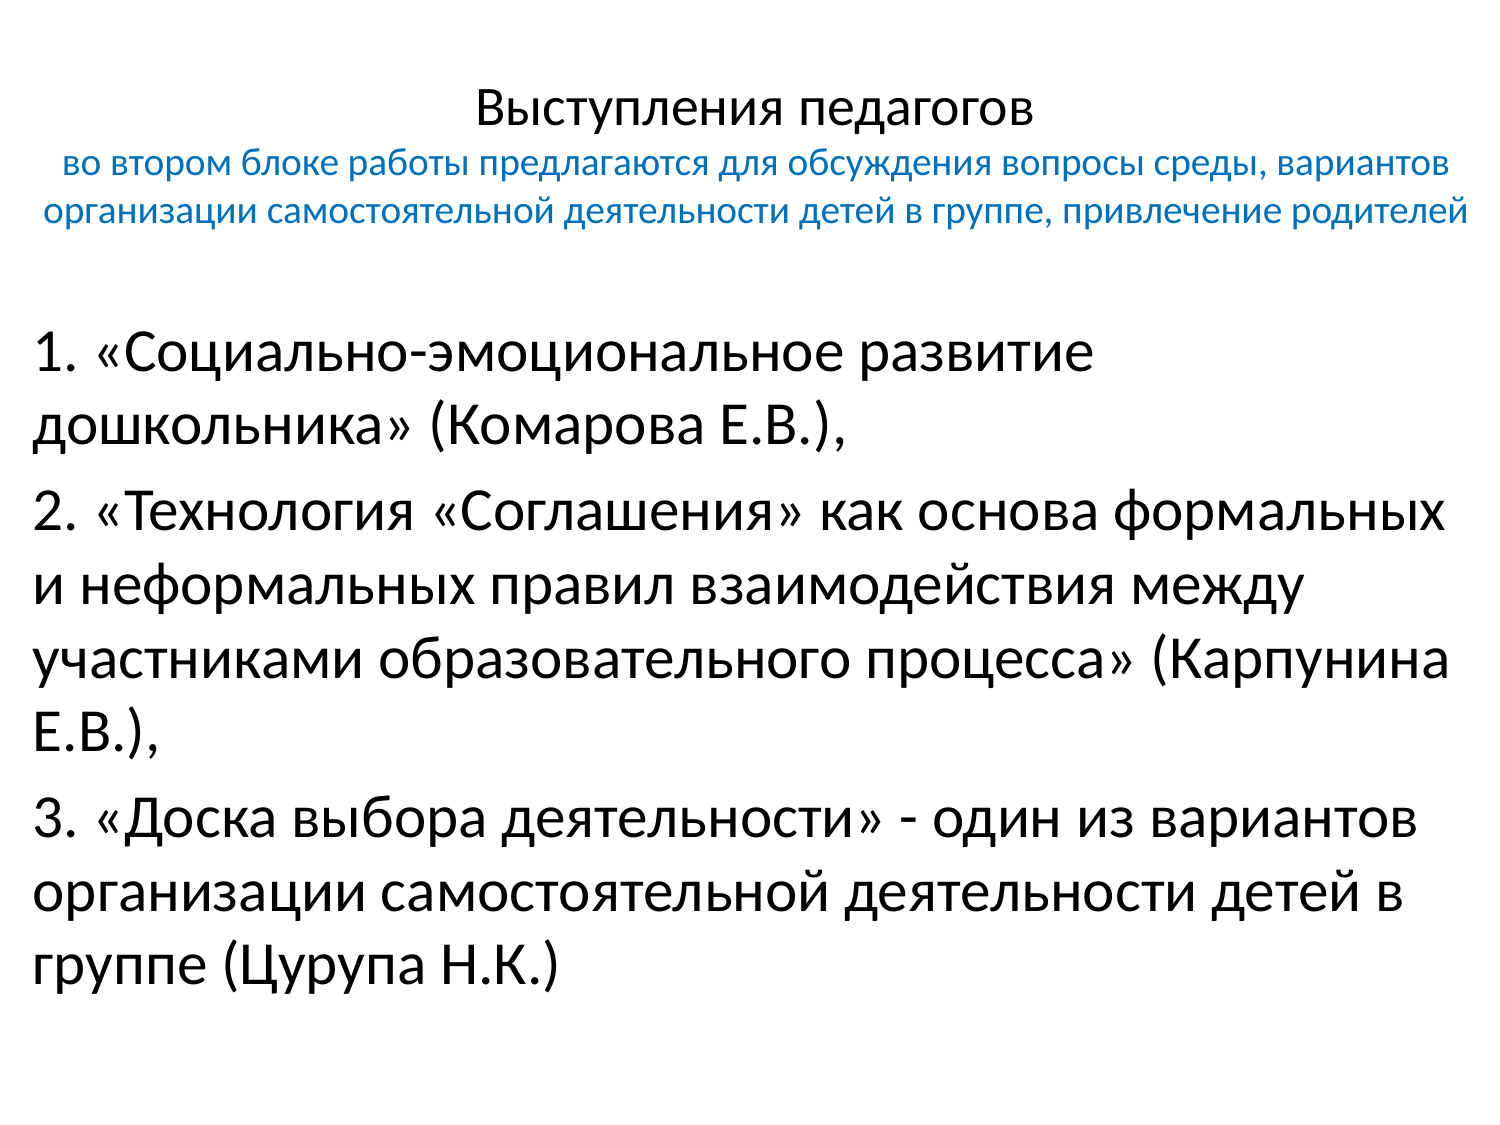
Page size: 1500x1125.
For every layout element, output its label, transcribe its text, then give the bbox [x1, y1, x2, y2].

title Выступления педагогов во втором блоке работы предлагаются для обсуждения вопросы среды, вариантов организации самостоятельной деятельности детей в группе, привлечение родителей [17, 45, 1495, 256]
list 1. «Социально-эмоциональное развитие дошкольника» (Комарова Е.В.), 2. «Технология «Соглашения» как основа формальных и неформальных правил взаимодействия между участниками образовательного процесса» (Карпунина Е.В.), 3. «Доска выбора деятельности» - один из вариантов организации самостоятельной деятельности детей в группе (Цурупа Н.К.) [17, 302, 1483, 1005]
